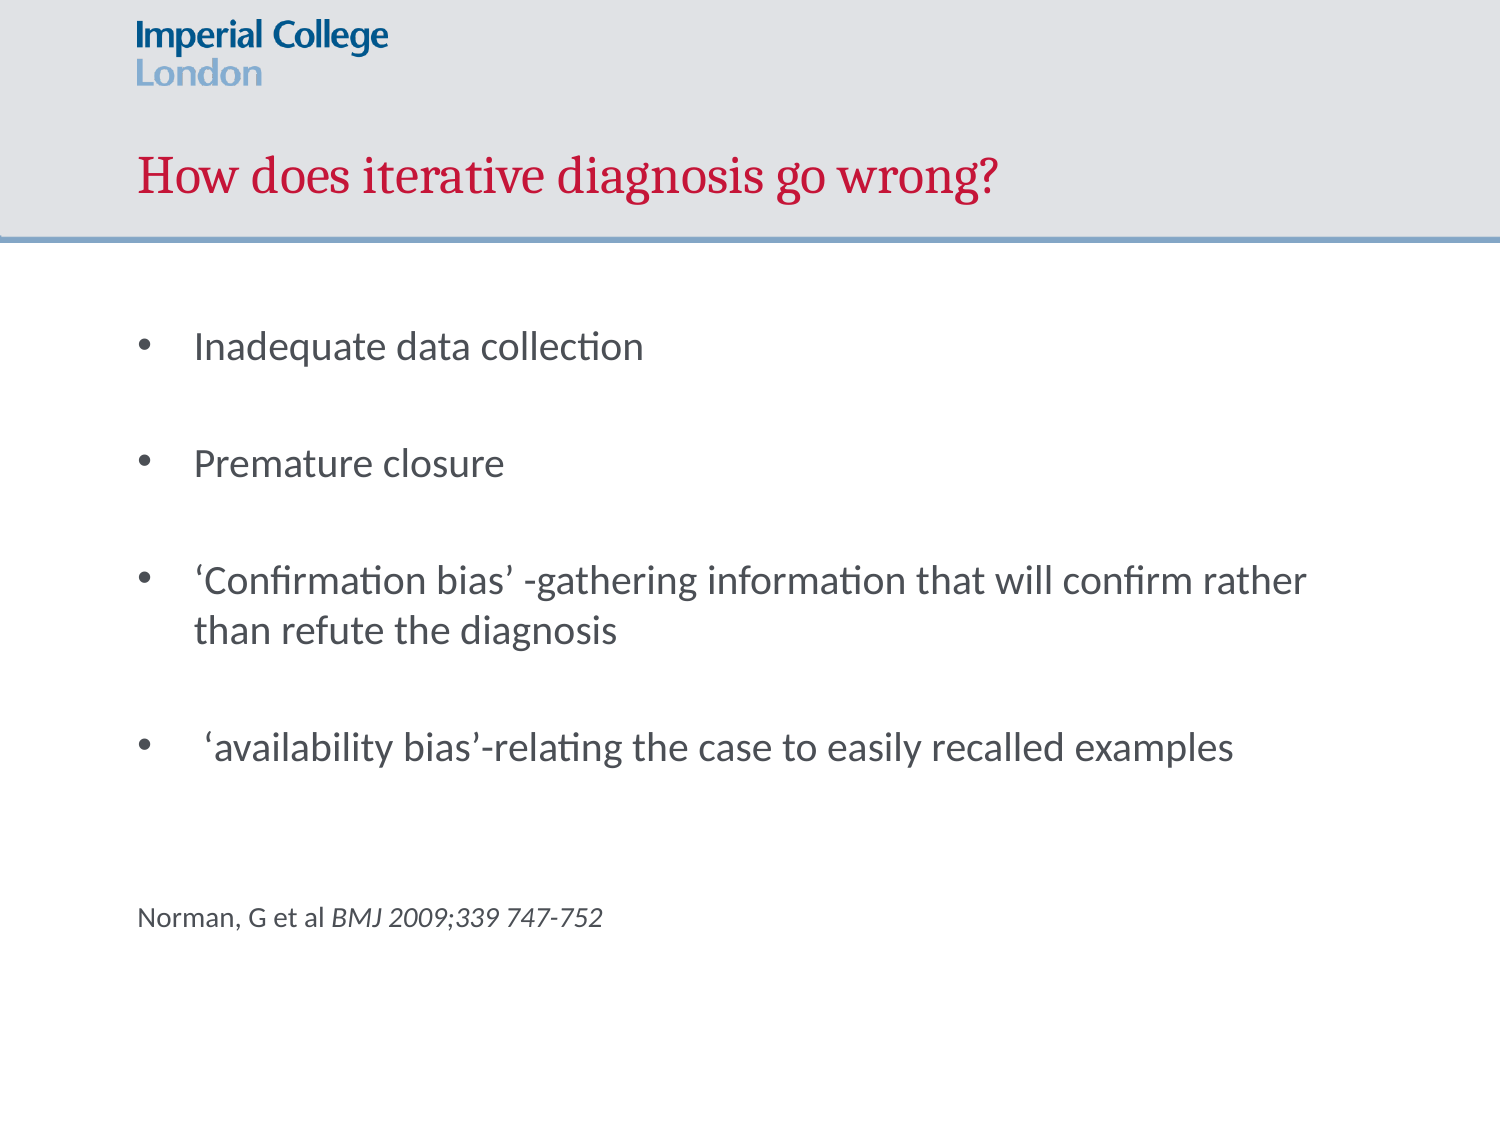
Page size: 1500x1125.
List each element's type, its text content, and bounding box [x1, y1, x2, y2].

title How does iterative diagnosis go wrong? [137, 99, 1376, 205]
picture [0, 0, 1500, 243]
list Inadequate data collection Premature closure ‘Confirmation bias’ -gathering information that will confirm rather than refute the diagnosis ‘availability bias’-relating the case to easily recalled examples Norman, G et al BMJ 2009;339 747-752 [137, 318, 1376, 1051]
